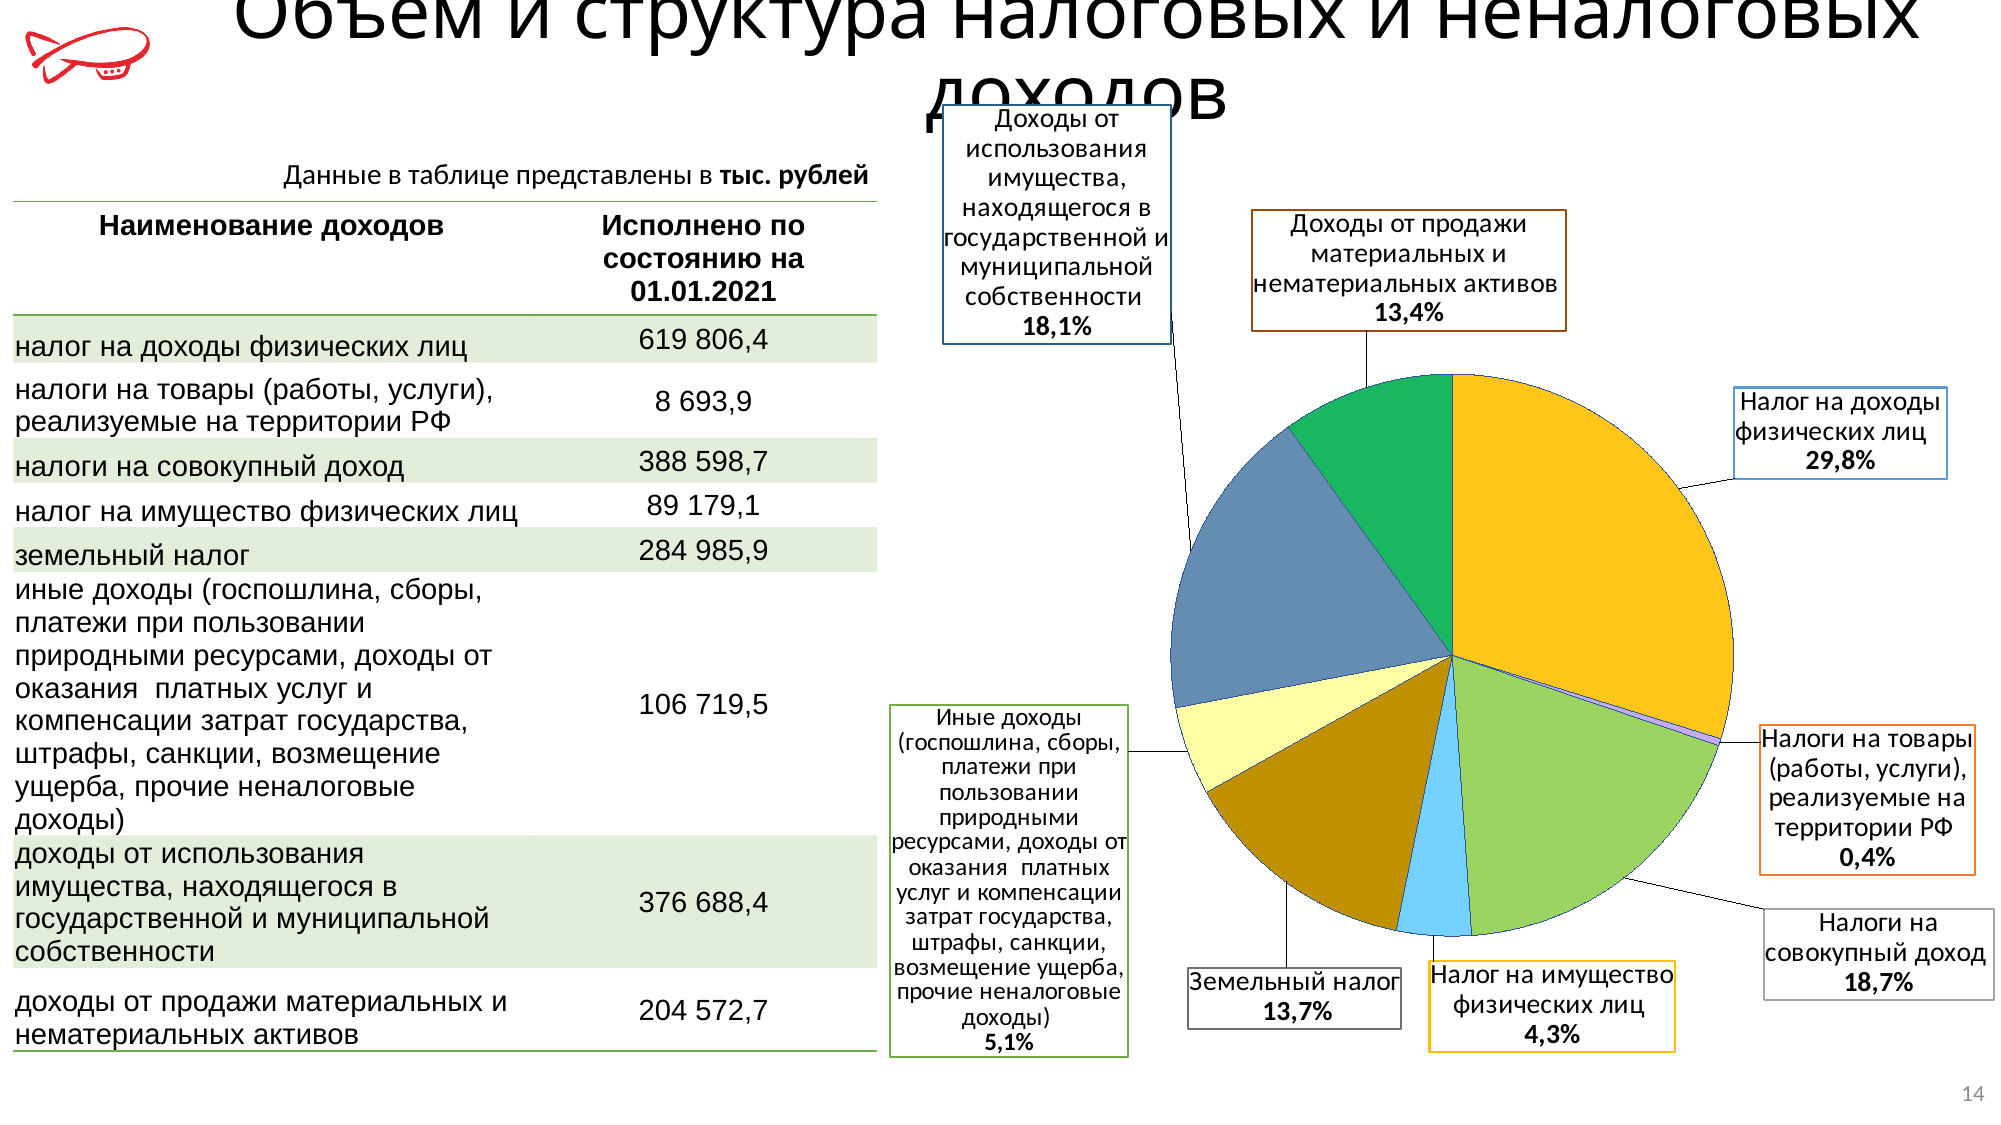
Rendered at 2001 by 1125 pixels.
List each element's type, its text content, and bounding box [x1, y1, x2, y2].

table_cell 204 572,7 [530, 968, 877, 1050]
table_cell 8 693,9 [530, 363, 877, 438]
table_cell налоги на товары (работы, услуги), реализуемые на территории РФ [13, 363, 530, 438]
table_cell налог на доходы физических лиц [13, 316, 530, 363]
table_cell земельный налог [13, 527, 530, 572]
table_cell 376 688,4 [530, 835, 877, 968]
table_cell доходы от продажи материальных и нематериальных активов [13, 968, 530, 1050]
table_cell 106 719,5 [530, 572, 877, 835]
table_cell налоги на совокупный доход [13, 438, 530, 483]
table_cell 284 985,9 [530, 527, 877, 572]
text_box Данные в таблице представлены в тыс. рублей [45, 147, 884, 198]
table_cell иные доходы (госпошлина, сборы, платежи при пользовании природными ресурсами, доходы от оказания платных услуг и компенсации затрат государства, штрафы, санкции, возмещение ущерба, прочие неналоговые доходы) [13, 572, 530, 835]
picture [25, 27, 150, 85]
table_header Наименование доходов [13, 202, 530, 314]
table_cell налог на имущество физических лиц [13, 483, 530, 527]
table_cell 619 806,4 [530, 316, 877, 363]
table_header Исполнено по состоянию на 01.01.2021 [530, 202, 877, 314]
table_cell 388 598,7 [530, 438, 877, 483]
table_cell 89 179,1 [530, 483, 877, 527]
table_cell доходы от использования имущества, находящегося в государственной и муниципальной собственности [13, 835, 530, 968]
title Объем и структура налоговых и неналоговых доходов [196, 5, 1959, 104]
chart [884, 103, 2000, 1120]
